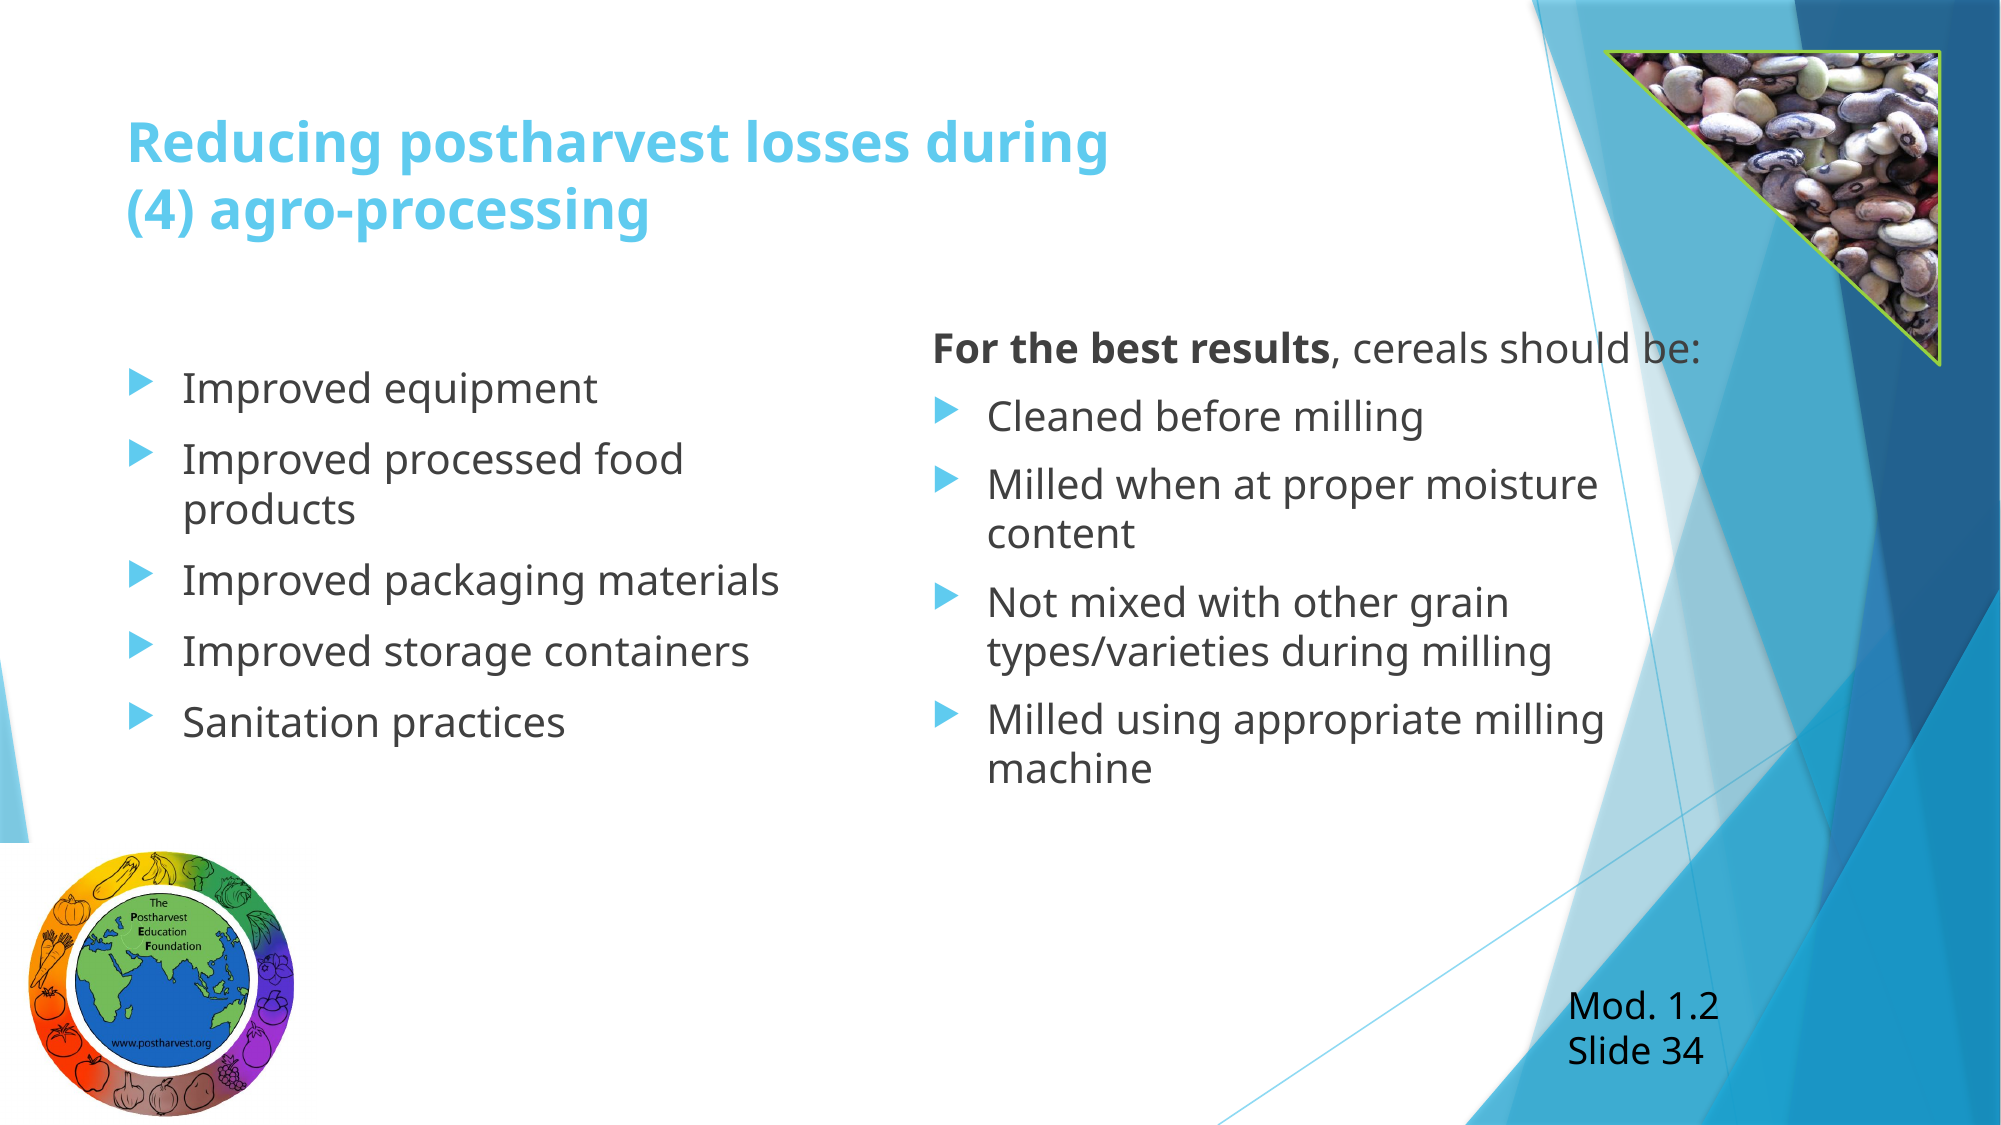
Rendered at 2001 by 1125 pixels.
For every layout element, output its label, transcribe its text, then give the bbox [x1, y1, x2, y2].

list Improved equipment Improved processed food products Improved packaging materials Improved storage containers Sanitation practices [111, 354, 866, 742]
text_box For the best results, cereals should be: Cleaned before milling Milled when at proper moisture content Not mixed with other grain types/varieties during milling Milled using appropriate milling machine [916, 314, 1717, 846]
text_box Mod. 1.2 Slide 34 [1552, 974, 1790, 1080]
title Reducing postharvest losses during (4) agro-processing [111, 99, 1522, 317]
picture [0, 842, 318, 1125]
text_box [1603, 49, 1942, 367]
